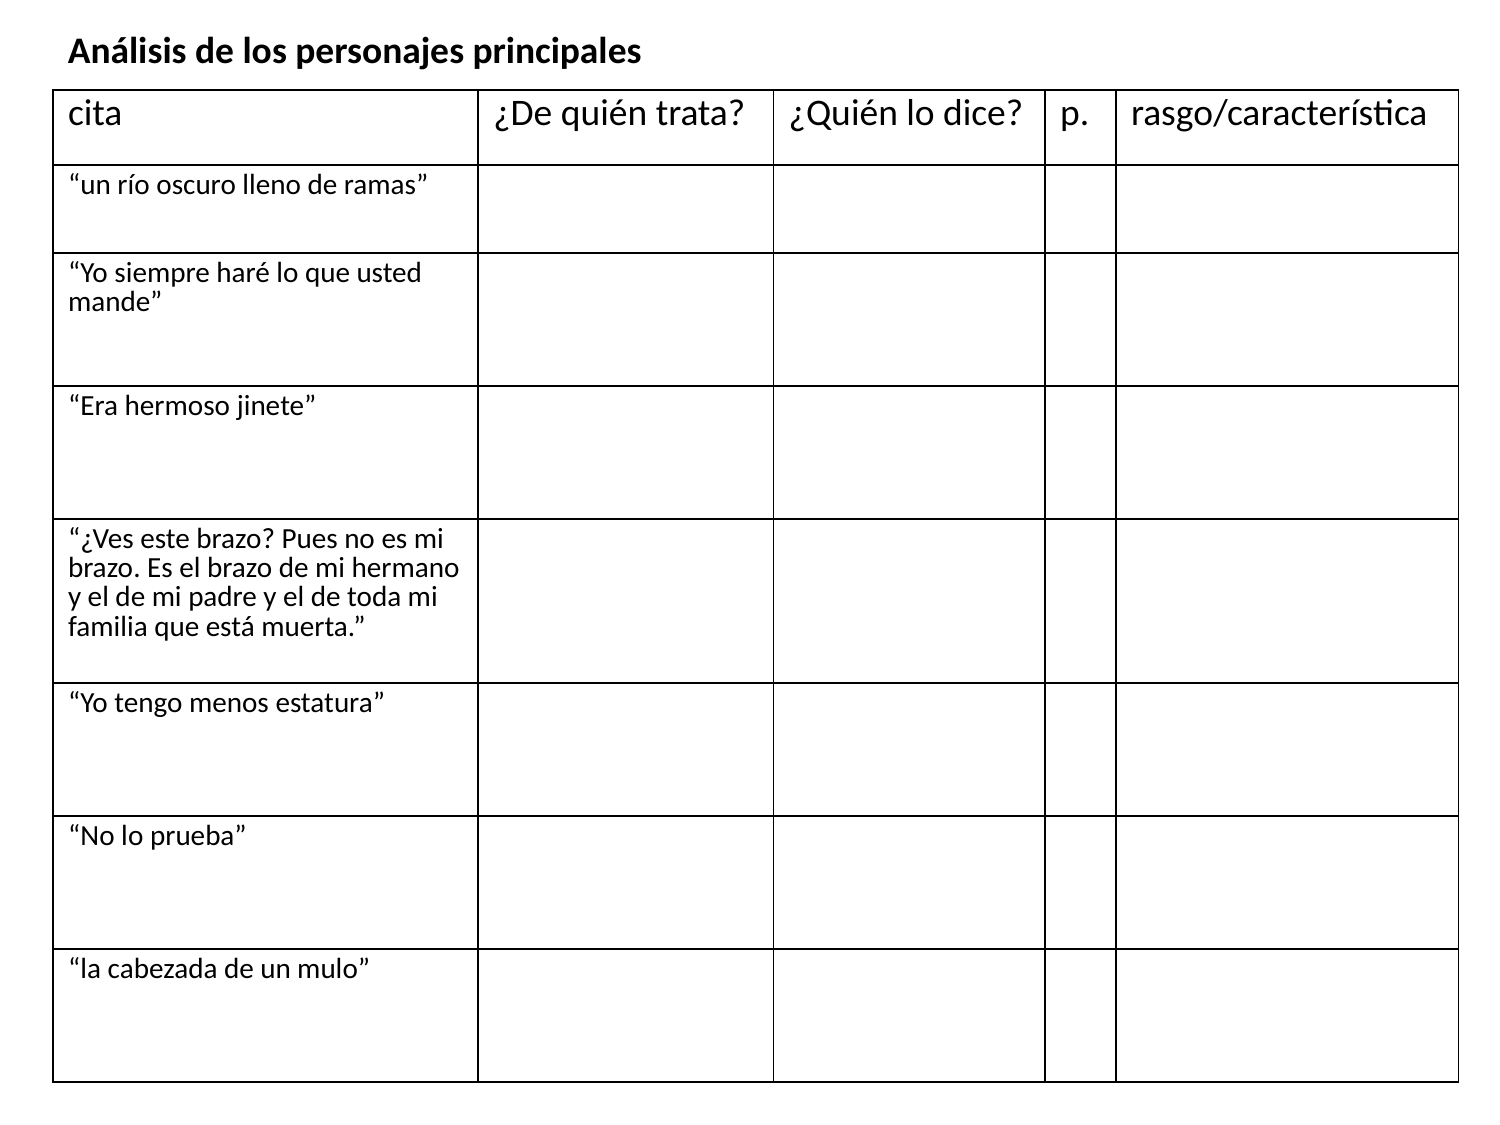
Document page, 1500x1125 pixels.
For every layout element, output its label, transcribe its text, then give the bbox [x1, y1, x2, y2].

table_cell [774, 684, 1044, 815]
table_cell [774, 817, 1044, 948]
table_cell [479, 684, 773, 815]
table_cell [1046, 166, 1115, 252]
table_cell [479, 950, 773, 1081]
table_cell [1117, 166, 1458, 252]
table_cell “un río oscuro lleno de ramas” [54, 166, 477, 252]
table_header rasgo/característica [1117, 91, 1458, 164]
table_cell [774, 950, 1044, 1081]
table_header ¿Quién lo dice? [774, 91, 1044, 164]
table_cell [1117, 817, 1458, 948]
table_cell [479, 254, 773, 385]
table_cell [479, 520, 773, 682]
table_header p. [1046, 91, 1115, 164]
table_cell [774, 387, 1044, 518]
table_cell “Yo tengo menos estatura” [54, 684, 477, 815]
table_cell “¿Ves este brazo? Pues no es mi brazo. Es el brazo de mi hermano y el de mi padre y el de toda mi familia que está muerta.” [54, 520, 477, 682]
table_cell “Yo siempre haré lo que usted mande” [54, 254, 477, 385]
table_cell [1046, 254, 1115, 385]
table_cell [479, 817, 773, 948]
table_cell [1117, 254, 1458, 385]
table_cell [1046, 387, 1115, 518]
table_header ¿De quién trata? [479, 91, 773, 164]
table_cell [479, 387, 773, 518]
table_header cita [54, 91, 477, 164]
table_cell [479, 166, 773, 252]
table_cell [1046, 684, 1115, 815]
table_cell [1117, 684, 1458, 815]
table_cell “la cabezada de un mulo” [54, 950, 477, 1081]
text_box Análisis de los personajes principales [53, 19, 1459, 79]
table_cell [1117, 387, 1458, 518]
table_cell [1046, 520, 1115, 682]
table_cell [774, 254, 1044, 385]
table_cell [774, 166, 1044, 252]
table_cell “No lo prueba” [54, 817, 477, 948]
table_cell [1117, 520, 1458, 682]
table_cell [1046, 950, 1115, 1081]
table_cell [774, 520, 1044, 682]
table_cell [1117, 950, 1458, 1081]
table_cell “Era hermoso jinete” [54, 387, 477, 518]
table_cell [1046, 817, 1115, 948]
